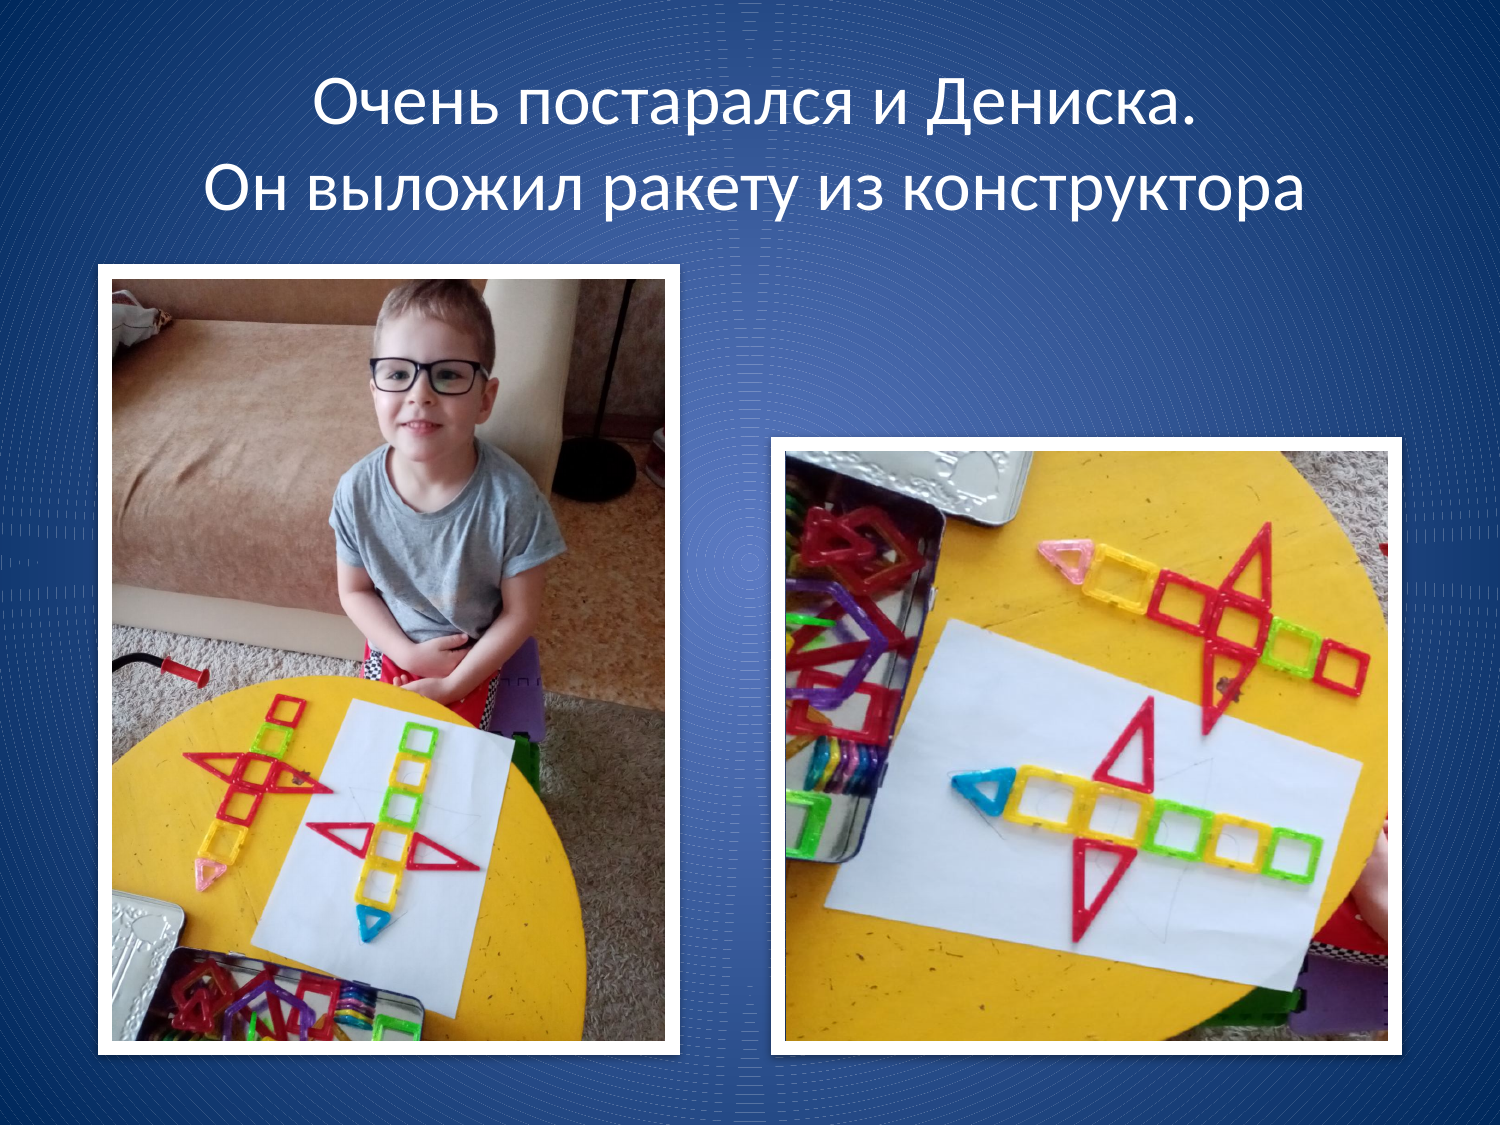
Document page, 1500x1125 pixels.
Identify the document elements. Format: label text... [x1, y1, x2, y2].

picture [787, 444, 1388, 1048]
title Очень постарался и Дениска. Он выложил ракету из конструктора [29, 45, 1483, 233]
picture [111, 278, 666, 1041]
